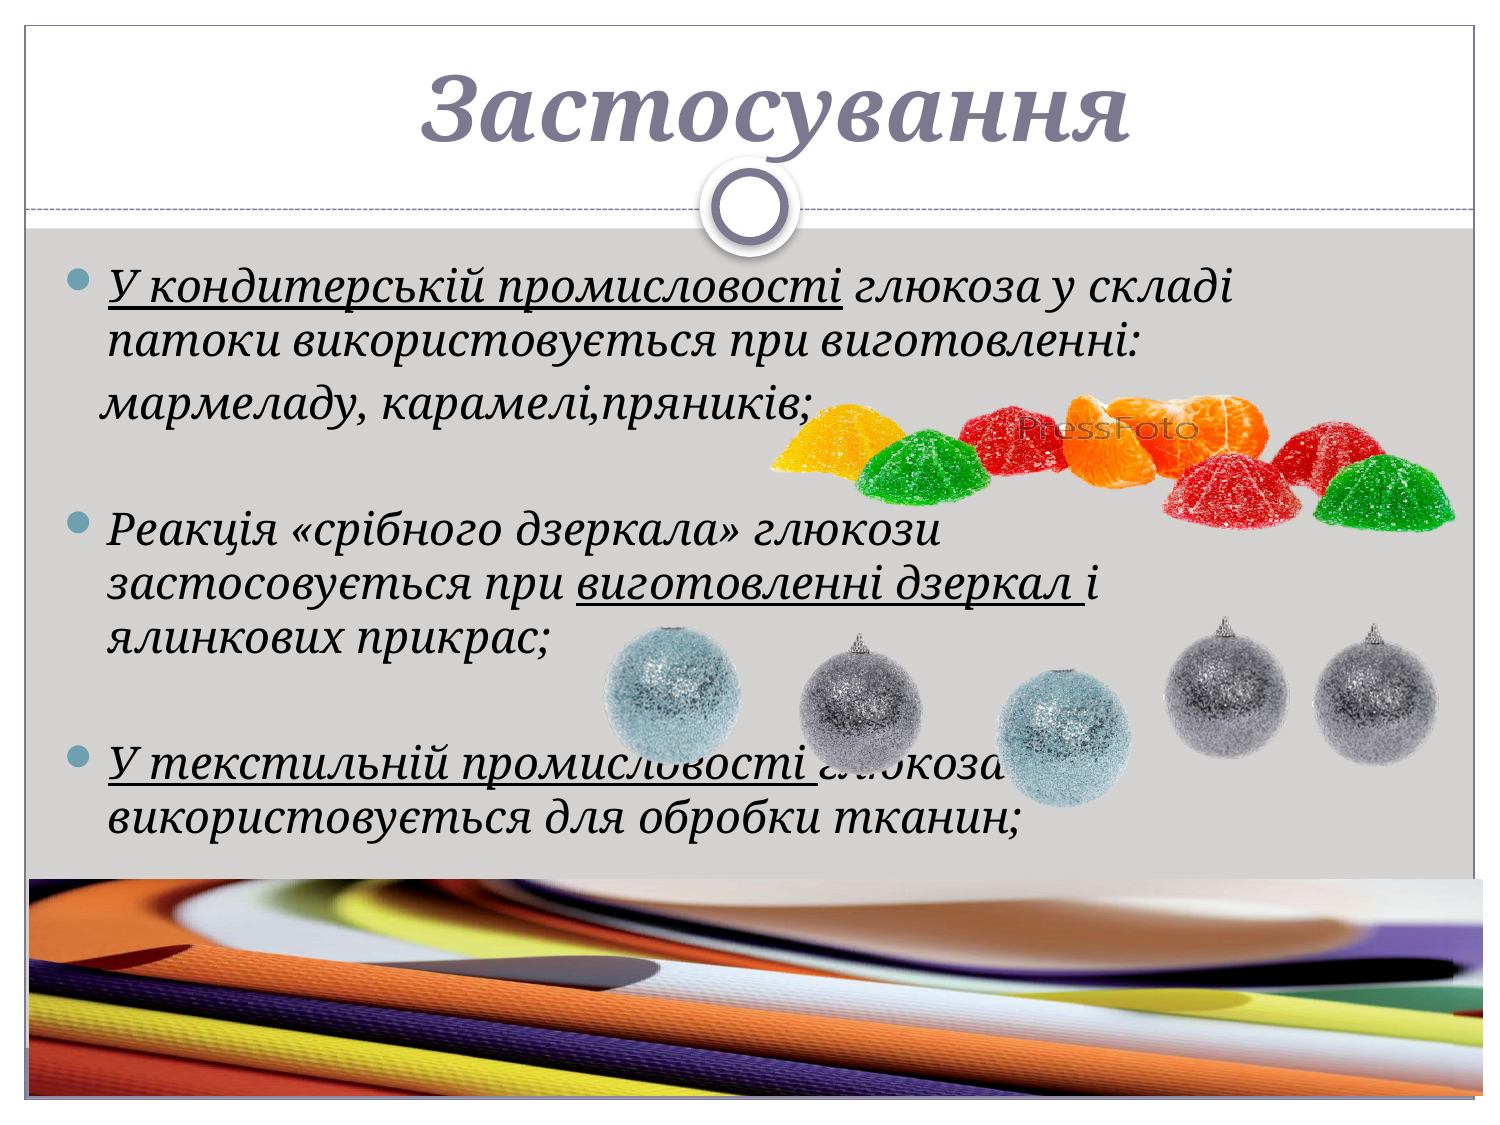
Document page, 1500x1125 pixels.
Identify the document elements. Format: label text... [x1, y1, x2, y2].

picture [445, 263, 1500, 870]
picture [29, 606, 1483, 1096]
list У кондитерській промисловості глюкоза у складі патоки використовується при виготовленні: мармеладу, карамелі,пряників; Реакція «срібного дзеркала» глюкози застосовується при виготовленні дзеркал і ялинкових прикрас; У текстильній промисловості глюкоза використовується для обробки тканин; [49, 250, 1258, 876]
title Застосування [76, 42, 1477, 168]
